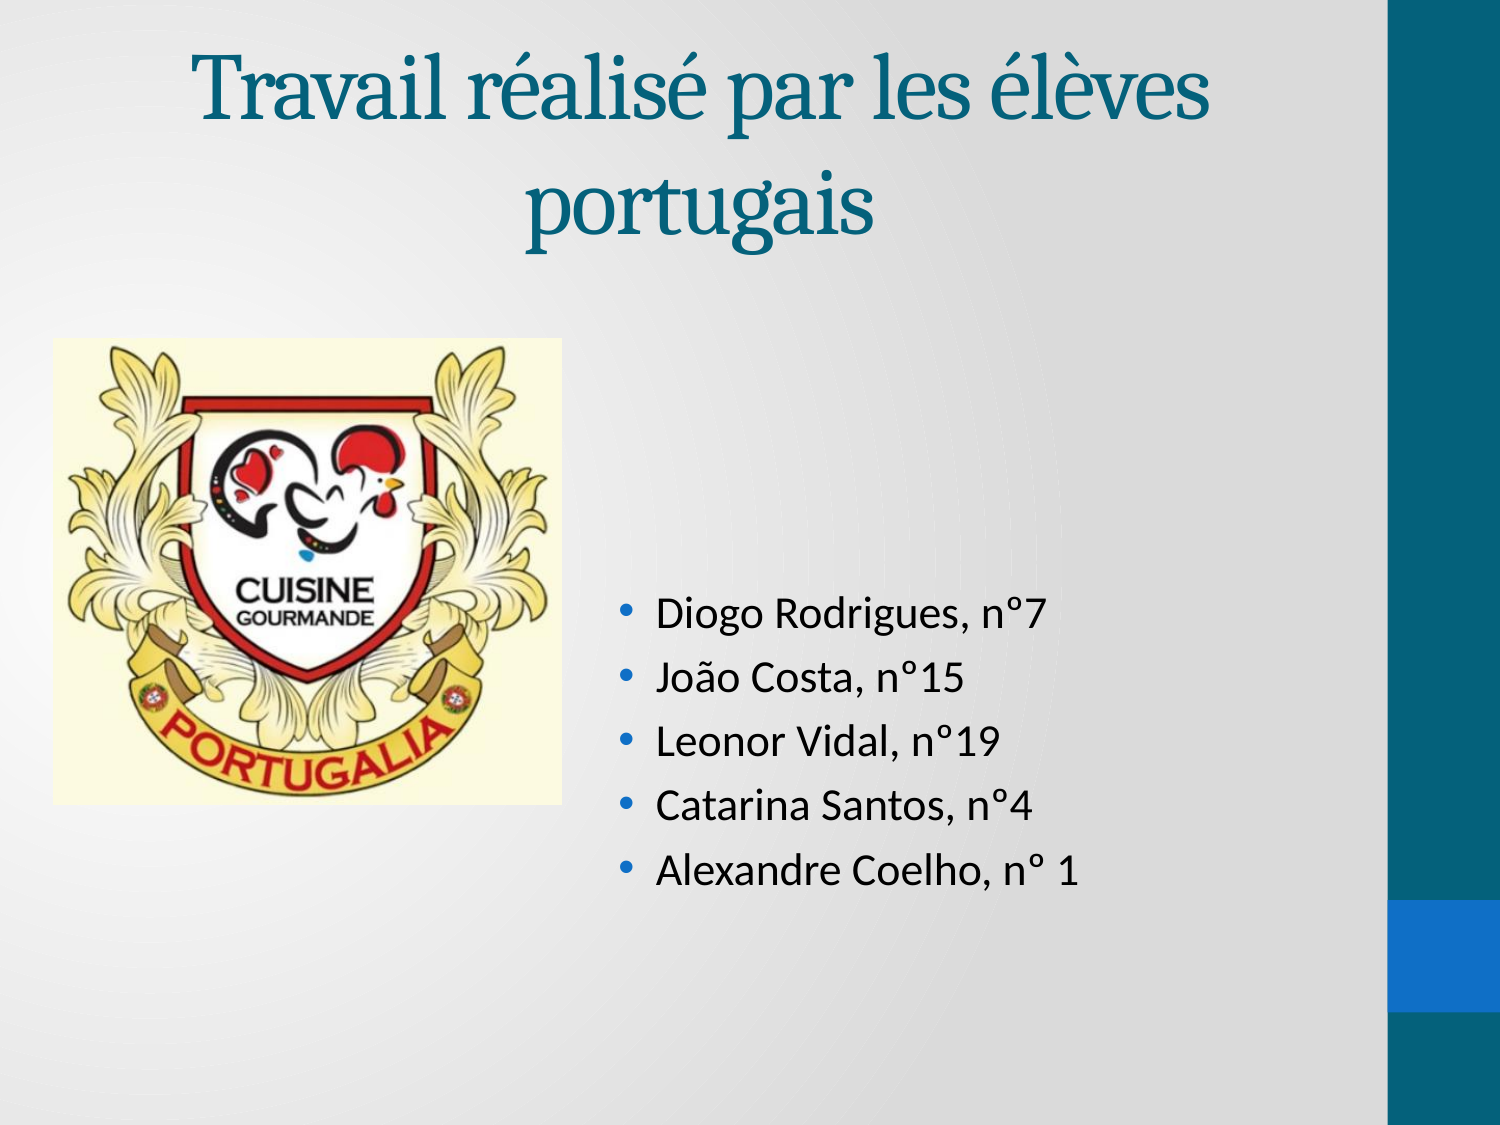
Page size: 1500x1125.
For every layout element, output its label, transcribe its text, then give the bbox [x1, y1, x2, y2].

list Diogo Rodrigues, nº7 João Costa, nº15 Leonor Vidal, nº19 Catarina Santos, nº4 Alexandre Coelho, nº 1 [584, 575, 1307, 953]
title Travail réalisé par les élèves portugais [75, 45, 1325, 233]
picture [52, 337, 562, 806]
